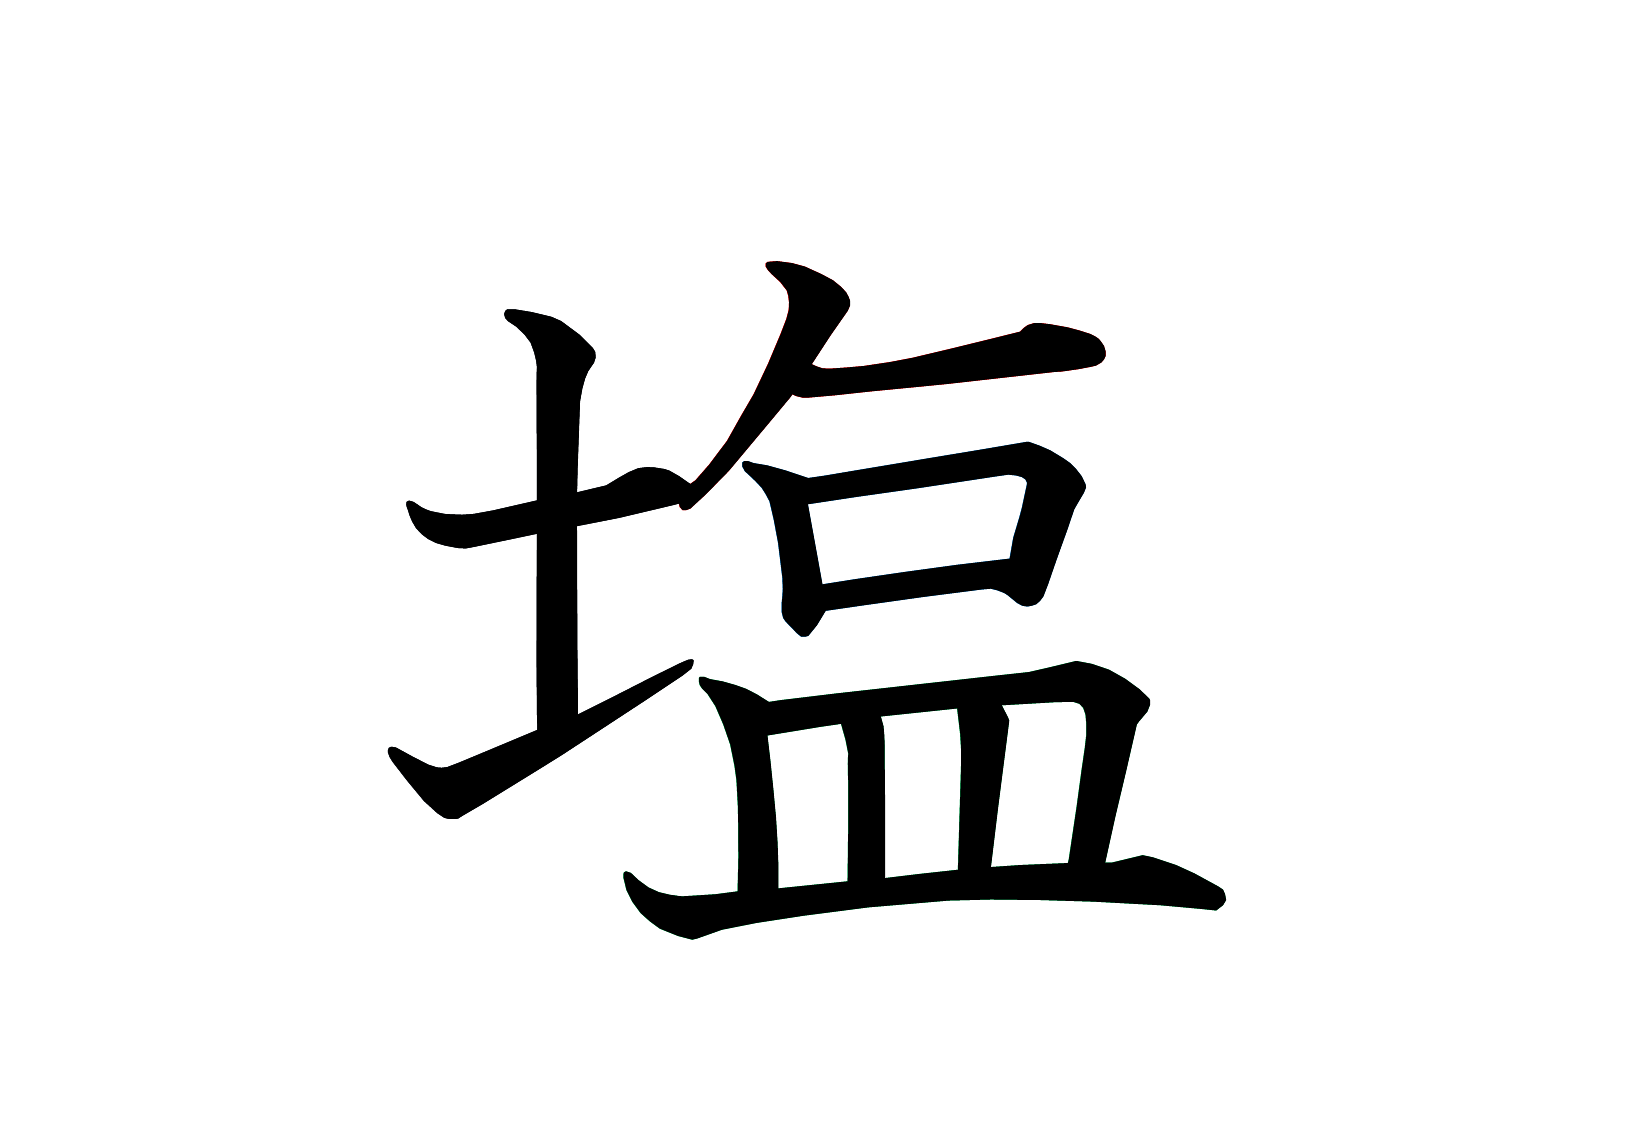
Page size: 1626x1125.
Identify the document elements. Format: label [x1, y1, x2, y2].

text_box [388, 261, 1227, 940]
